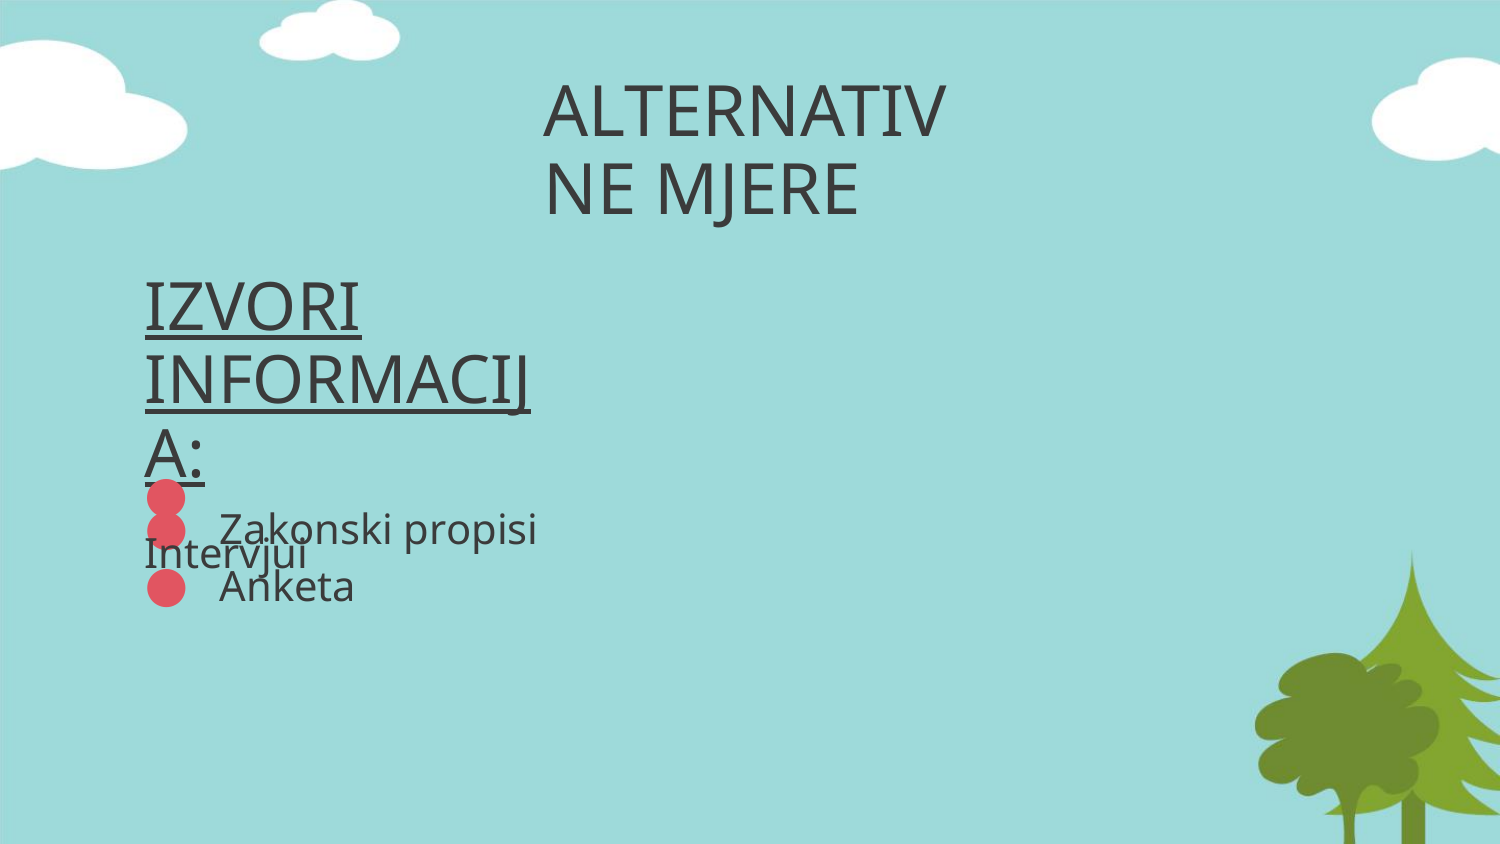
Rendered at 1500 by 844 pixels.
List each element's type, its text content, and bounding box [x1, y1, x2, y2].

text_box ● Intervjui [144, 465, 339, 578]
text_box [0, 0, 1500, 844]
text_box ALTERNATIVNE MJERE [543, 72, 982, 229]
text_box IZVORI INFORMACIJA: ● Zakonski propisi ● Anketa [144, 269, 565, 611]
